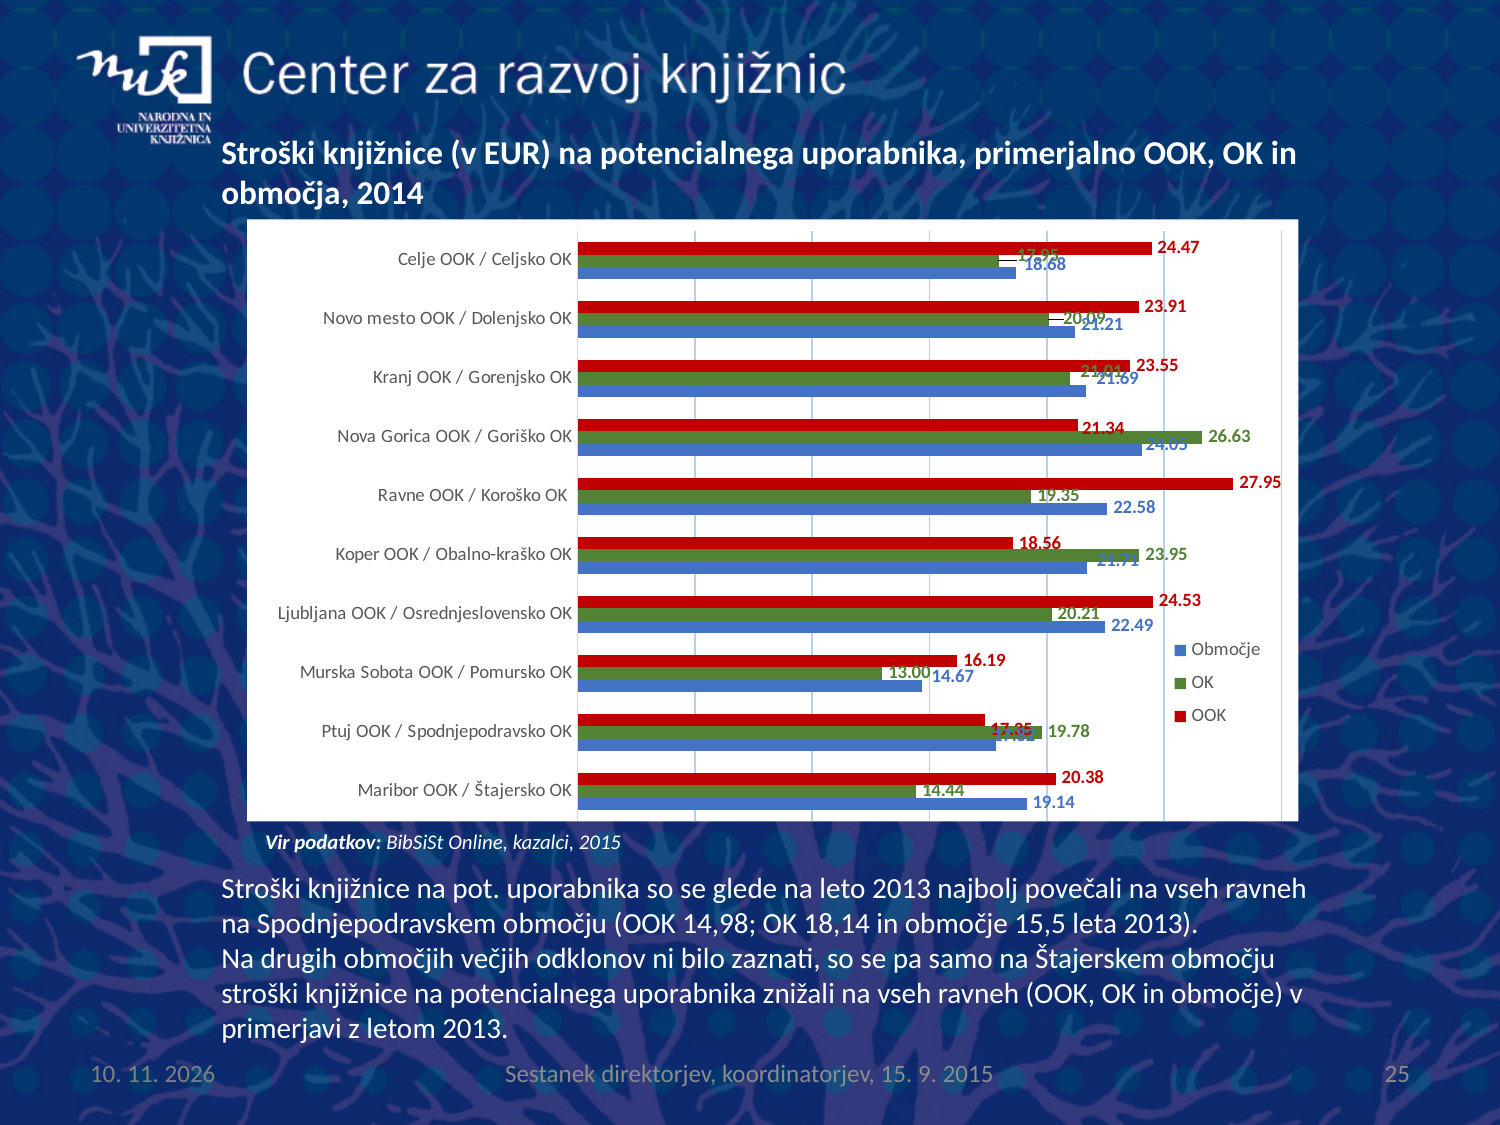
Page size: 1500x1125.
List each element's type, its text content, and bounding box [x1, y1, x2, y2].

text_box Stroški knjižnice na pot. uporabnika so se glede na leto 2013 najbolj povečali na vseh ravneh na Spodnjepodravskem območju (OOK 14,98; OK 18,14 in območje 15,5 leta 2013). Na drugih območjih večjih odklonov ni bilo zaznati, so se pa samo na Štajerskem območju stroški knjižnice na potencialnega uporabnika znižali na vseh ravneh (OOK, OK in območje) v primerjavi z letom 2013. [206, 861, 1329, 1052]
footer Sestanek direktorjev, koordinatorjev, 15. 9. 2015 [459, 1056, 1040, 1089]
picture [0, 0, 1500, 1125]
chart [246, 219, 1299, 823]
slide_number 25 [1074, 1042, 1425, 1103]
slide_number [75, 1042, 425, 1103]
text_box Stroški knjižnice (v EUR) na potencialnega uporabnika, primerjalno OOK, OK in območja, 2014 [206, 123, 1329, 219]
text_box Vir podatkov: BibSiSt Online, kazalci, 2015 [250, 830, 641, 862]
